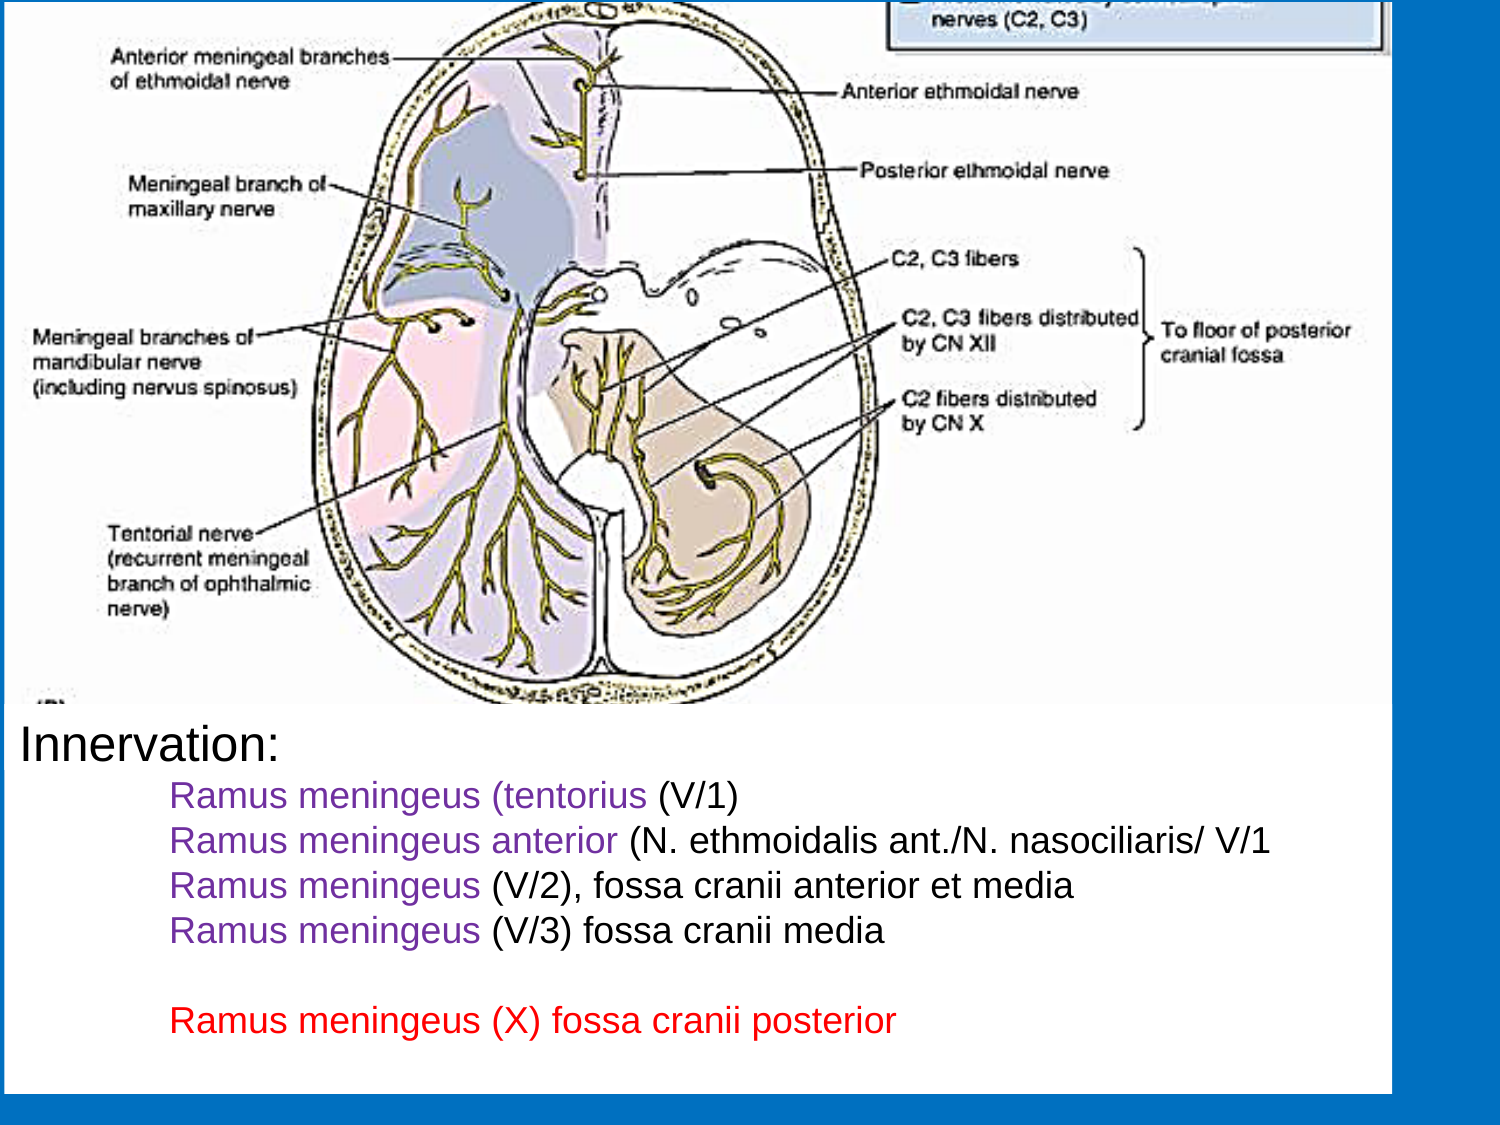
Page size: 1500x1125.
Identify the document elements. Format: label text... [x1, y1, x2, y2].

picture [4, 1, 1393, 771]
text_box Innervation: Ramus meningeus (tentorius (V/1) Ramus meningeus anterior (N. ethmoidalis ant./N. nasociliaris/ V/1 Ramus meningeus (V/2), fossa cranii anterior et media Ramus meningeus (V/3) fossa cranii media Ramus meningeus (X) fossa cranii posterior [4, 776, 1393, 1094]
